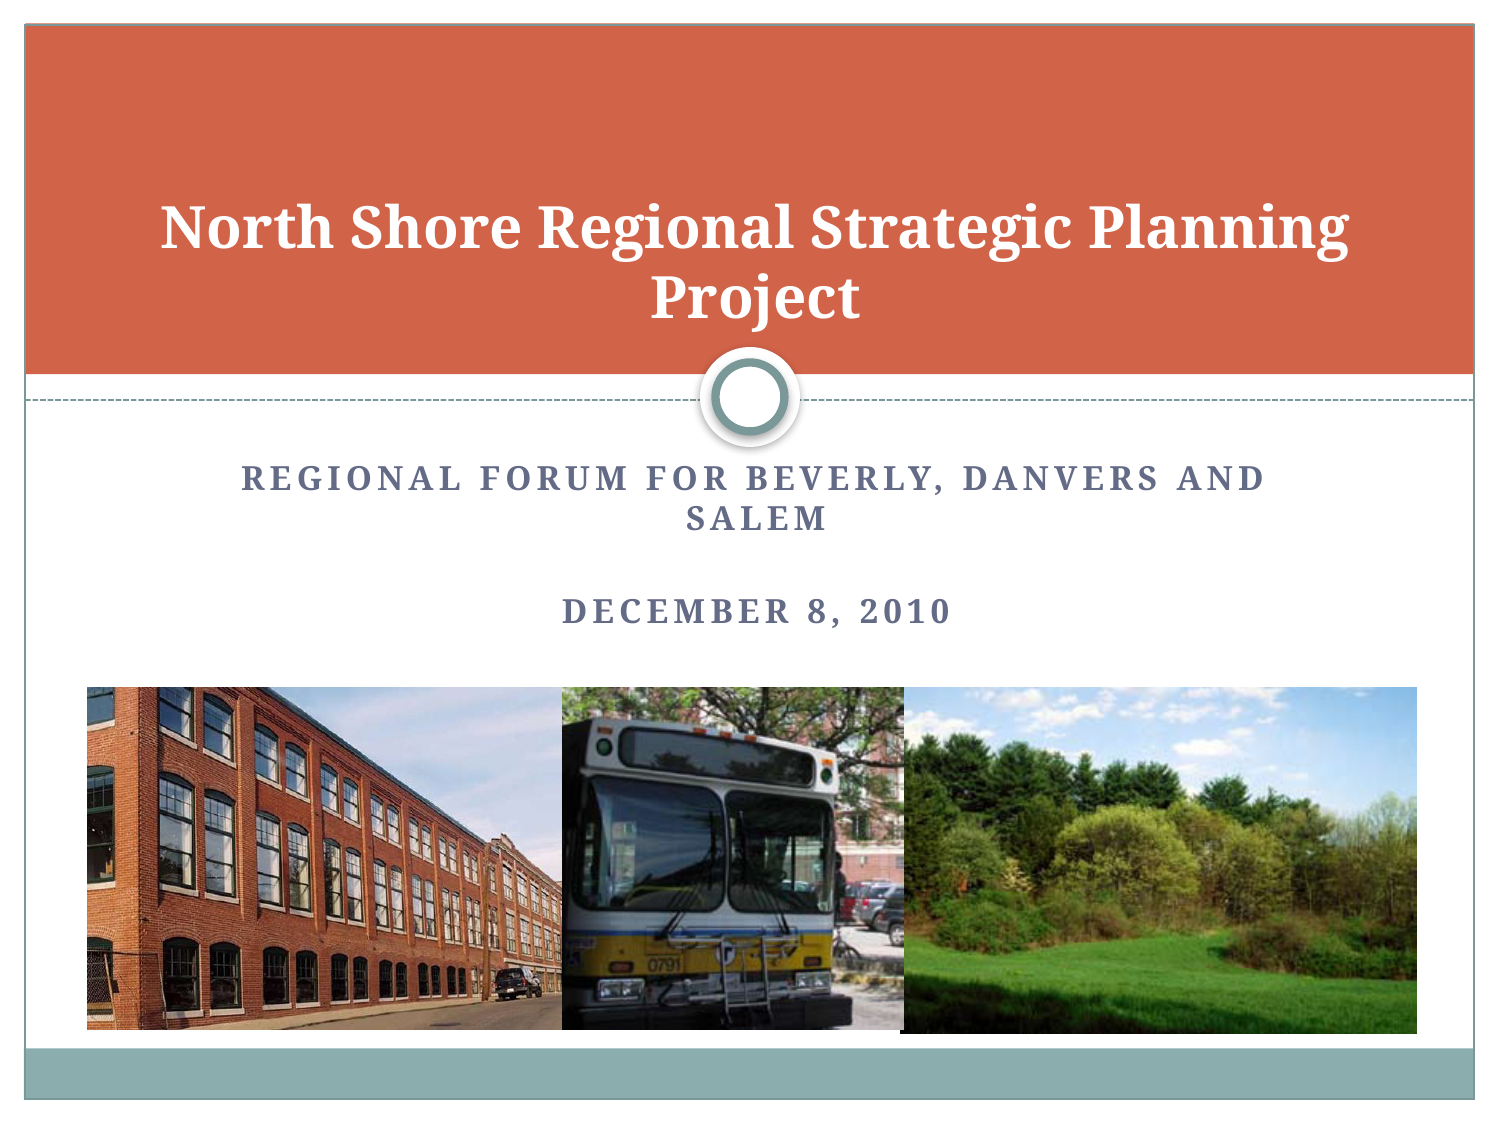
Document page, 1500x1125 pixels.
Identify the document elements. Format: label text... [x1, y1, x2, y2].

list Regional forum for beverly, danvers and salem December 8, 2010 [224, 450, 1288, 663]
picture [562, 687, 904, 1031]
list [906, 687, 1417, 1034]
title North Shore Regional Strategic Planning Project [118, 87, 1394, 338]
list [87, 687, 559, 1030]
